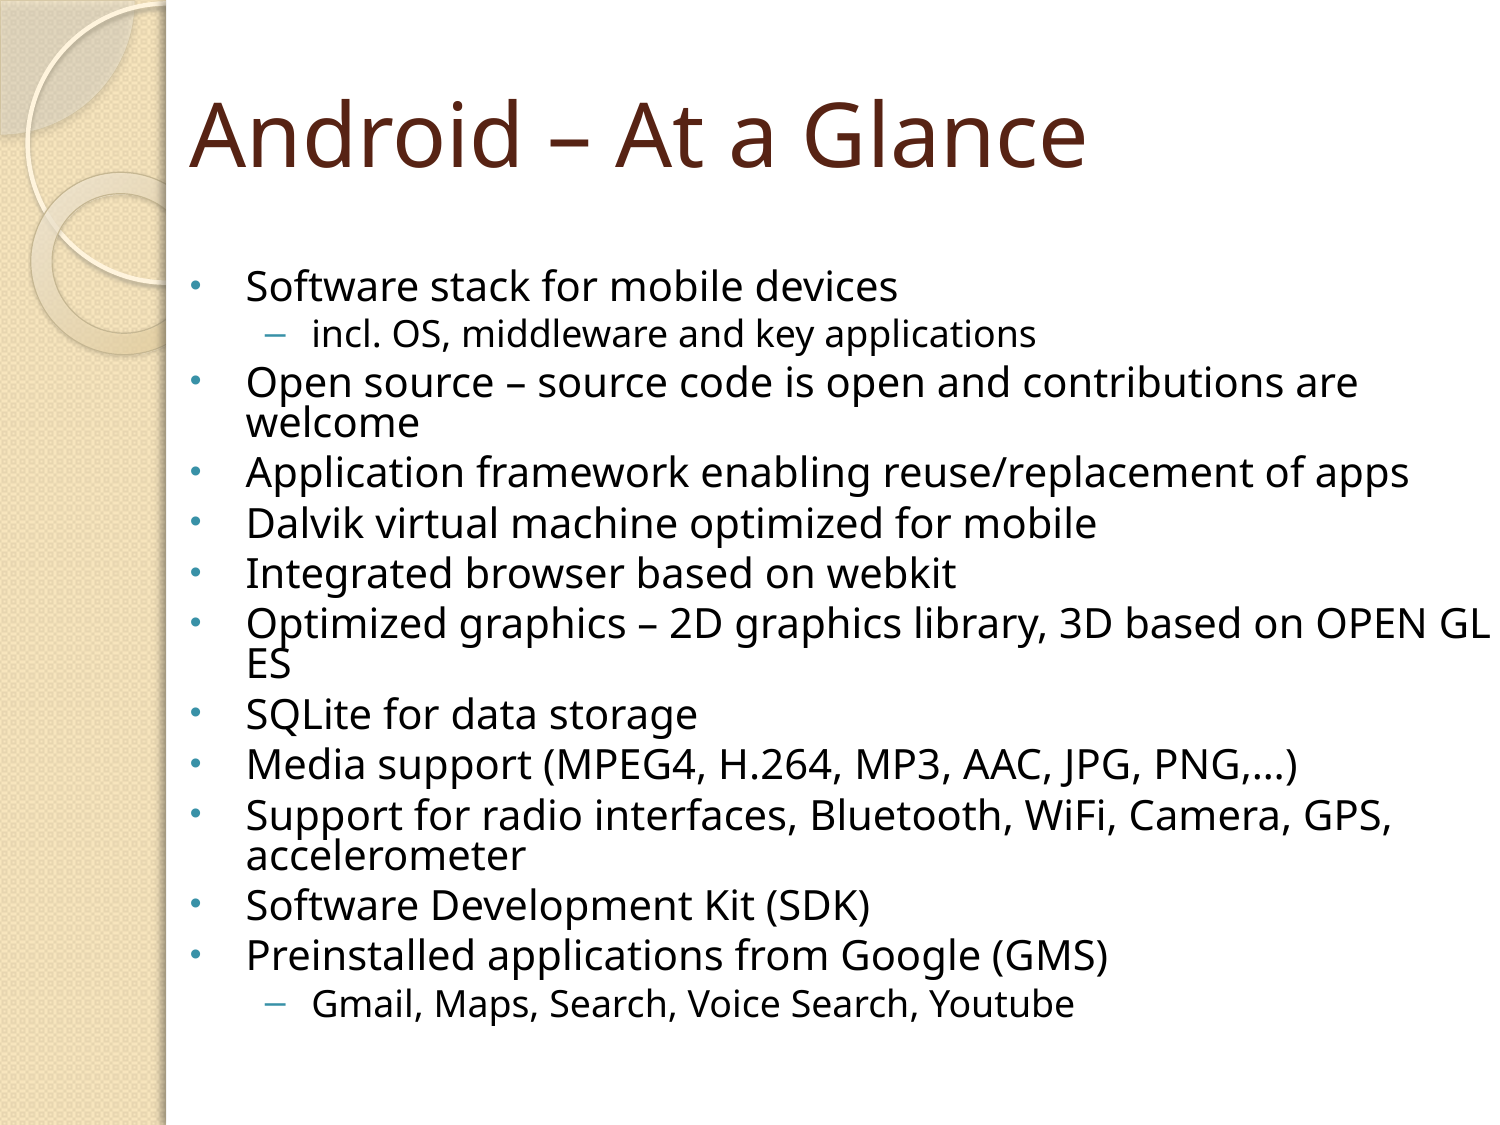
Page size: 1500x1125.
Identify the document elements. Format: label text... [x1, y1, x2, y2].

title Android – At a Glance [174, 37, 1500, 225]
list Software stack for mobile devices incl. OS, middleware and key applications Open source – source code is open and contributions are welcome Application framework enabling reuse/replacement of apps Dalvik virtual machine optimized for mobile Integrated browser based on webkit Optimized graphics – 2D graphics library, 3D based on OPEN GL ES SQLite for data storage Media support (MPEG4, H.264, MP3, AAC, JPG, PNG,…) Support for radio interfaces, Bluetooth, WiFi, Camera, GPS, accelerometer Software Development Kit (SDK) Preinstalled applications from Google (GMS) Gmail, Maps, Search, Voice Search, Youtube [174, 262, 1500, 1005]
